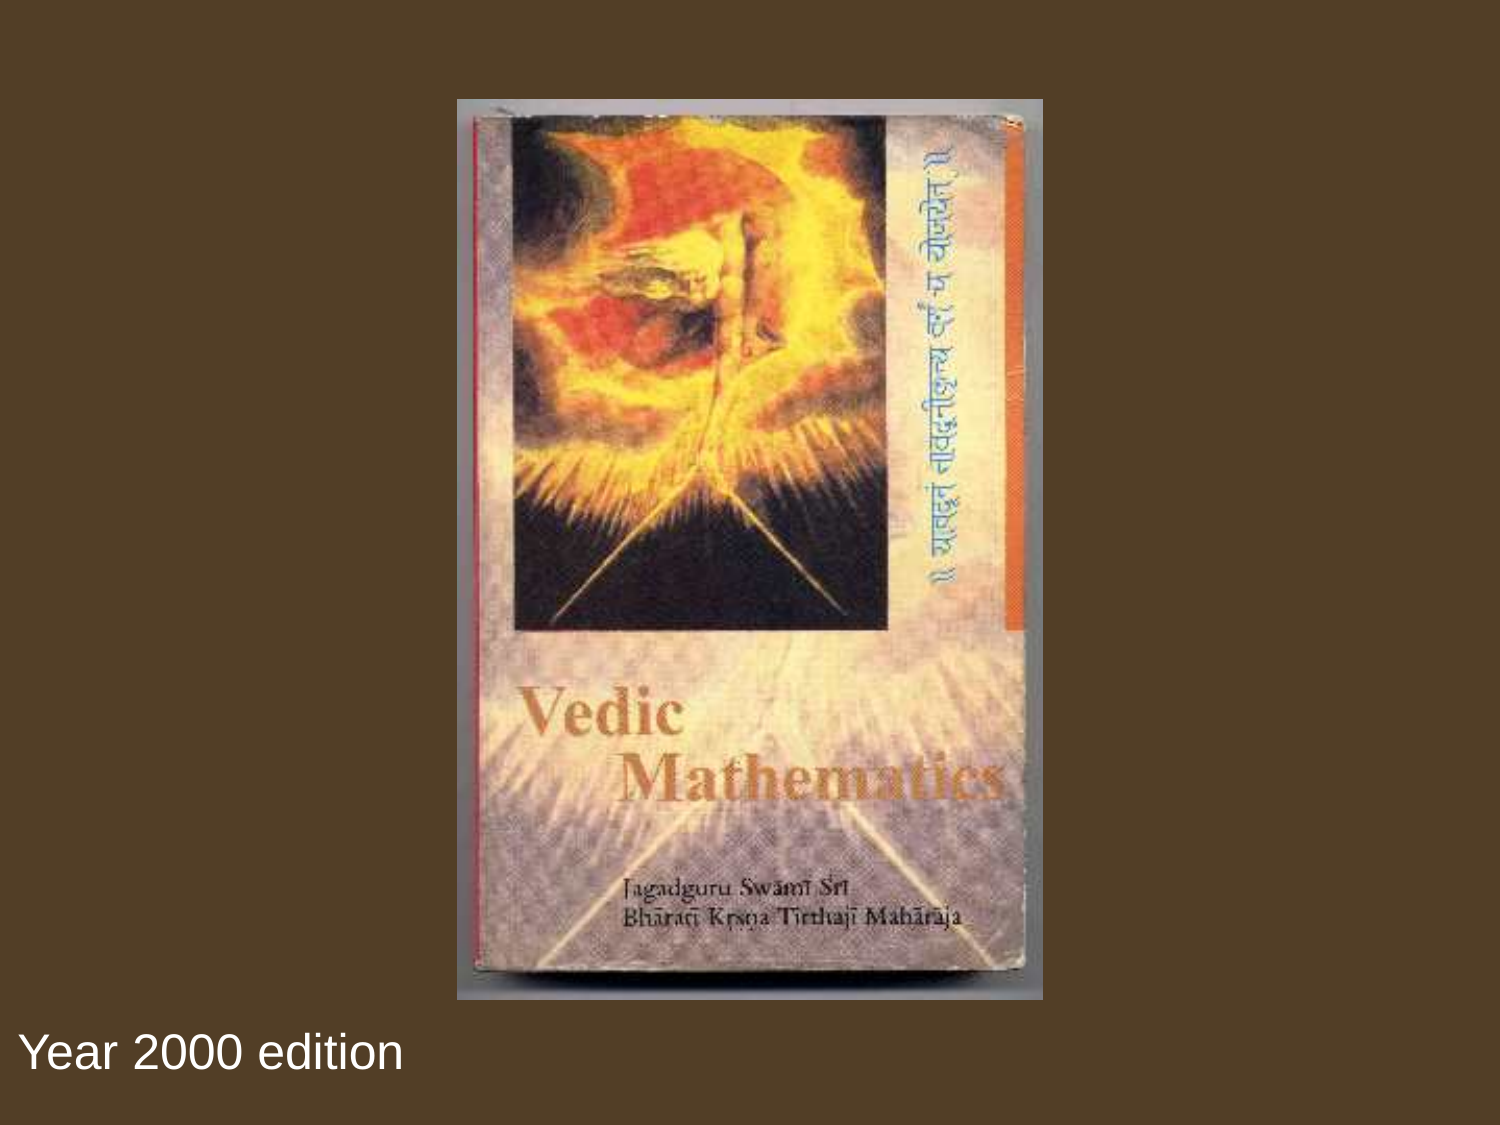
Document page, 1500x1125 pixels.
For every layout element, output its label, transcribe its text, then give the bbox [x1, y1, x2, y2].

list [456, 99, 1043, 1001]
text_box Year 2000 edition [2, 1012, 420, 1088]
